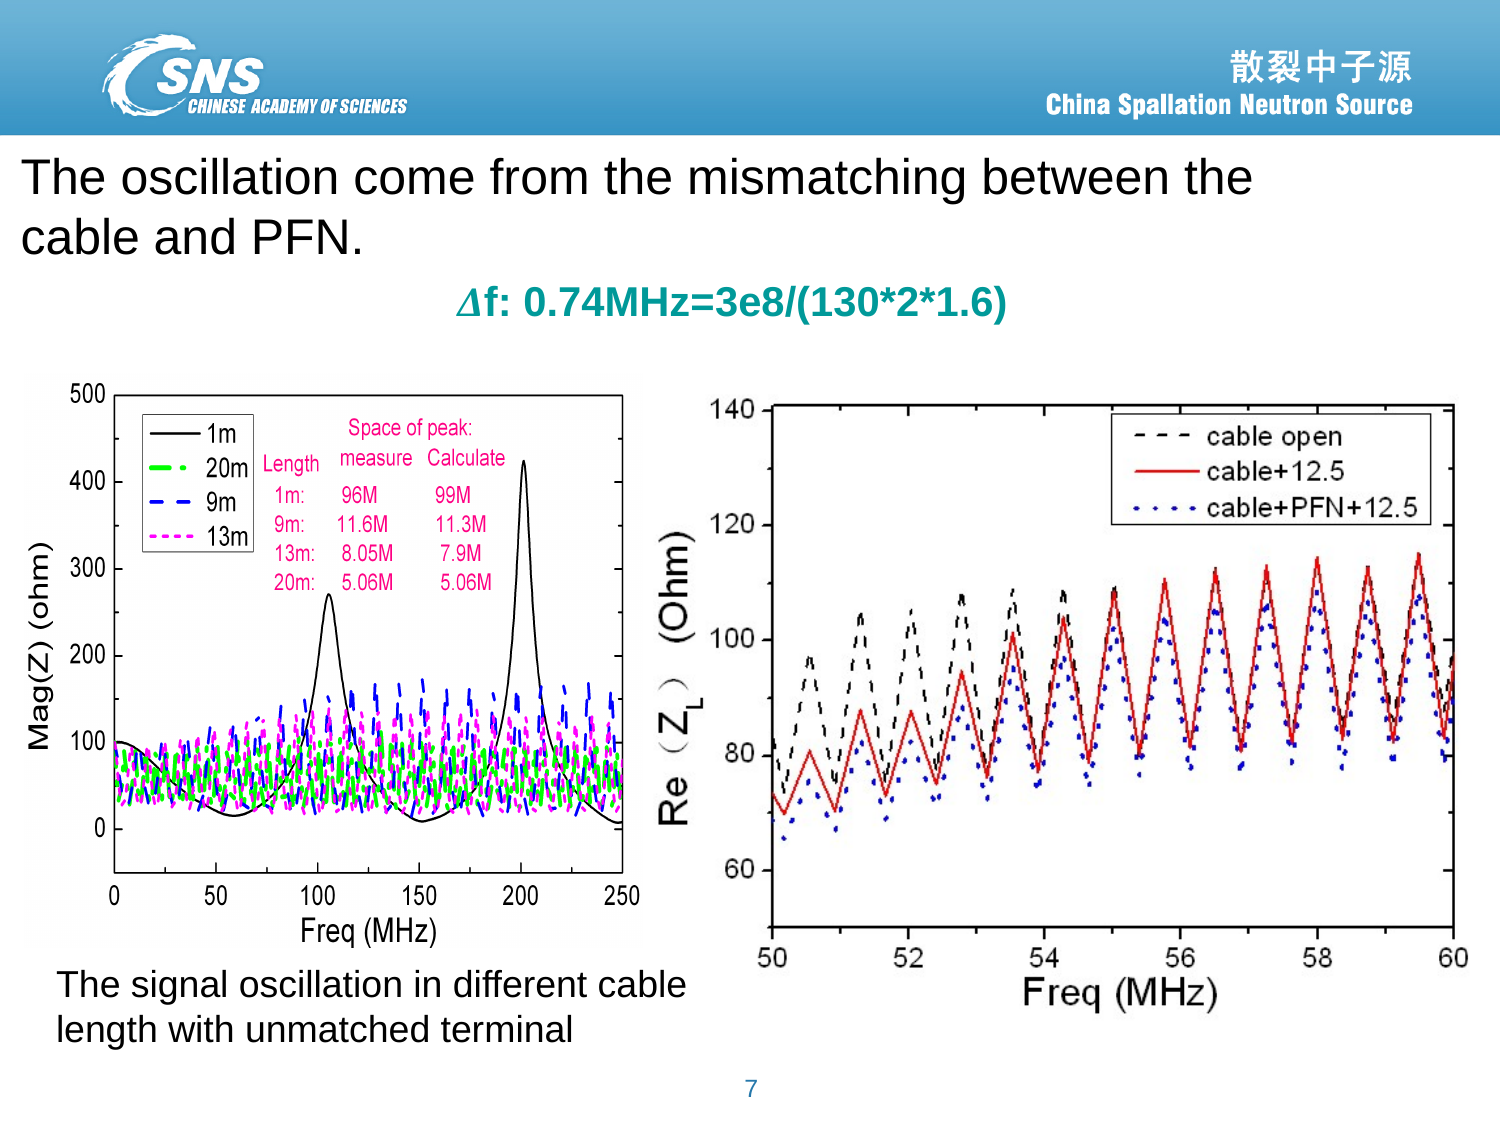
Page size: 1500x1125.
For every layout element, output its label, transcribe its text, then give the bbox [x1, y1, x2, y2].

footer 7 [513, 1064, 989, 1098]
text_box The signal oscillation in different cable length with unmatched terminal [41, 957, 716, 1057]
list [24, 373, 641, 948]
text_box The oscillation come from the mismatching between the cable and PFN. [5, 137, 1353, 272]
picture [0, 1, 1500, 1125]
text_box Δf: 0.74MHz=3e8/(130*2*1.6) [442, 272, 1066, 332]
